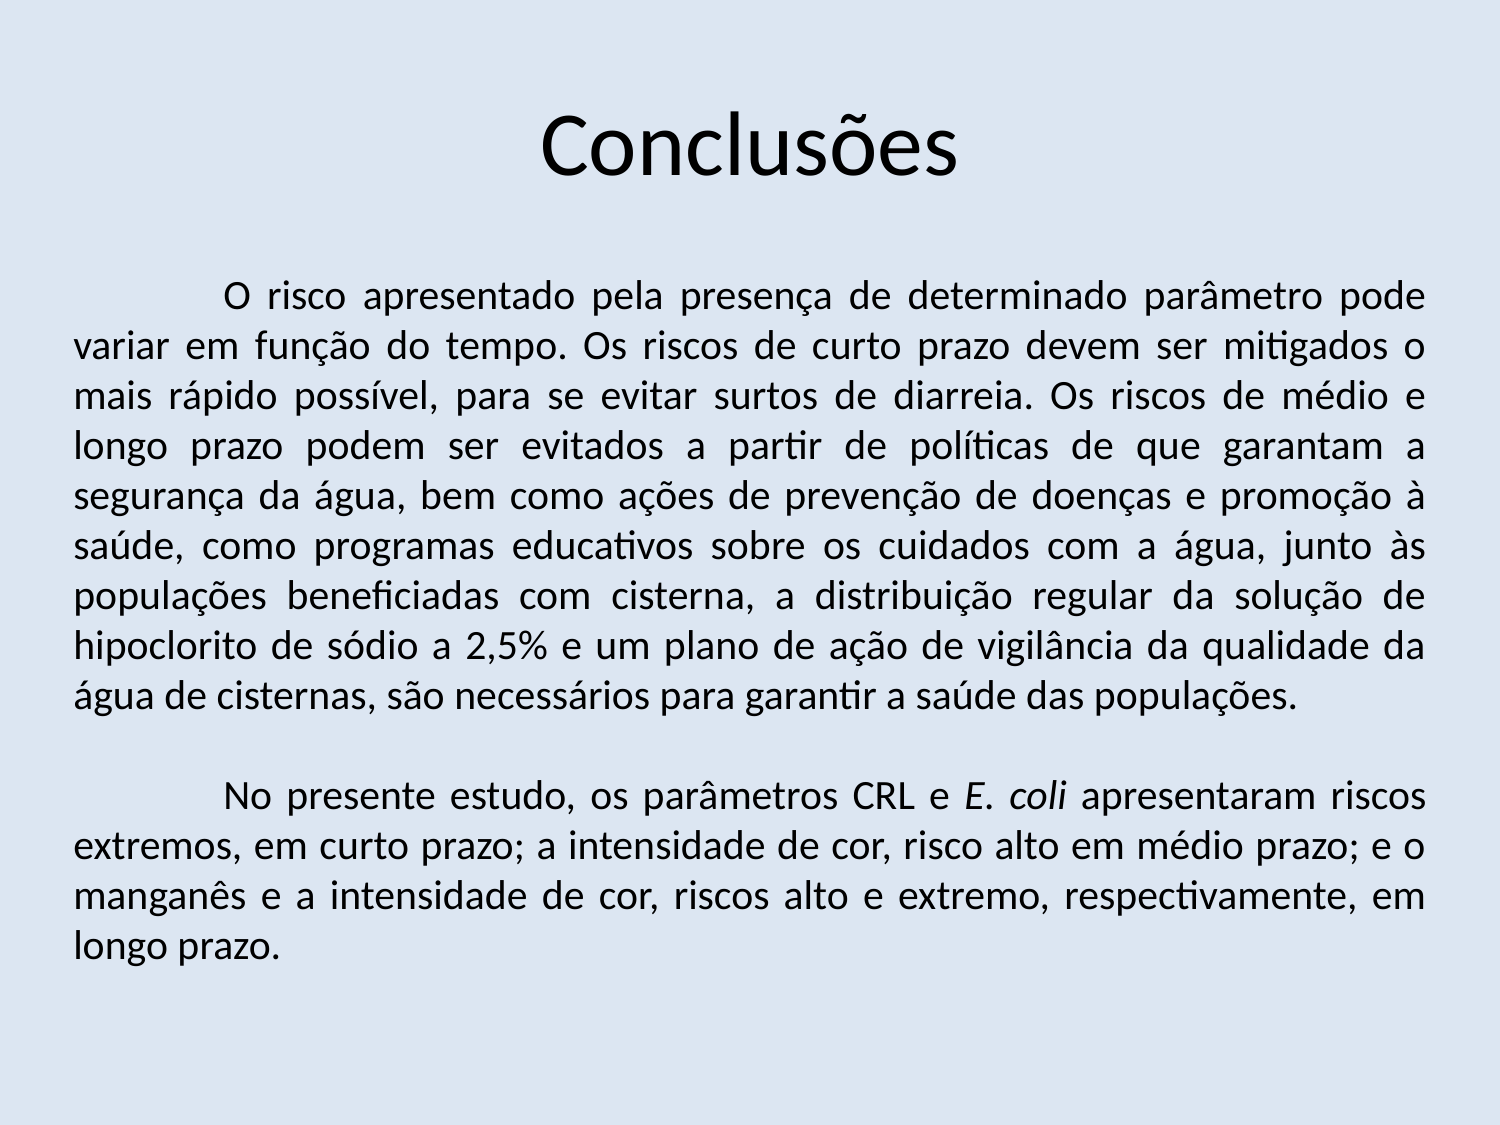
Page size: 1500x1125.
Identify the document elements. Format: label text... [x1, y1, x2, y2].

text_box O risco apresentado pela presença de determinado parâmetro pode variar em função do tempo. Os riscos de curto prazo devem ser mitigados o mais rápido possível, para se evitar surtos de diarreia. Os riscos de médio e longo prazo podem ser evitados a partir de políticas de que garantam a segurança da água, bem como ações de prevenção de doenças e promoção à saúde, como programas educativos sobre os cuidados com a água, junto às populações beneficiadas com cisterna, a distribuição regular da solução de hipoclorito de sódio a 2,5% e um plano de ação de vigilância da qualidade da água de cisternas, são necessários para garantir a saúde das populações. No presente estudo, os parâmetros CRL e E. coli apresentaram riscos extremos, em curto prazo; a intensidade de cor, risco alto em médio prazo; e o manganês e a intensidade de cor, riscos alto e extremo, respectivamente, em longo prazo. [58, 260, 1442, 1045]
title Conclusões [75, 45, 1425, 233]
